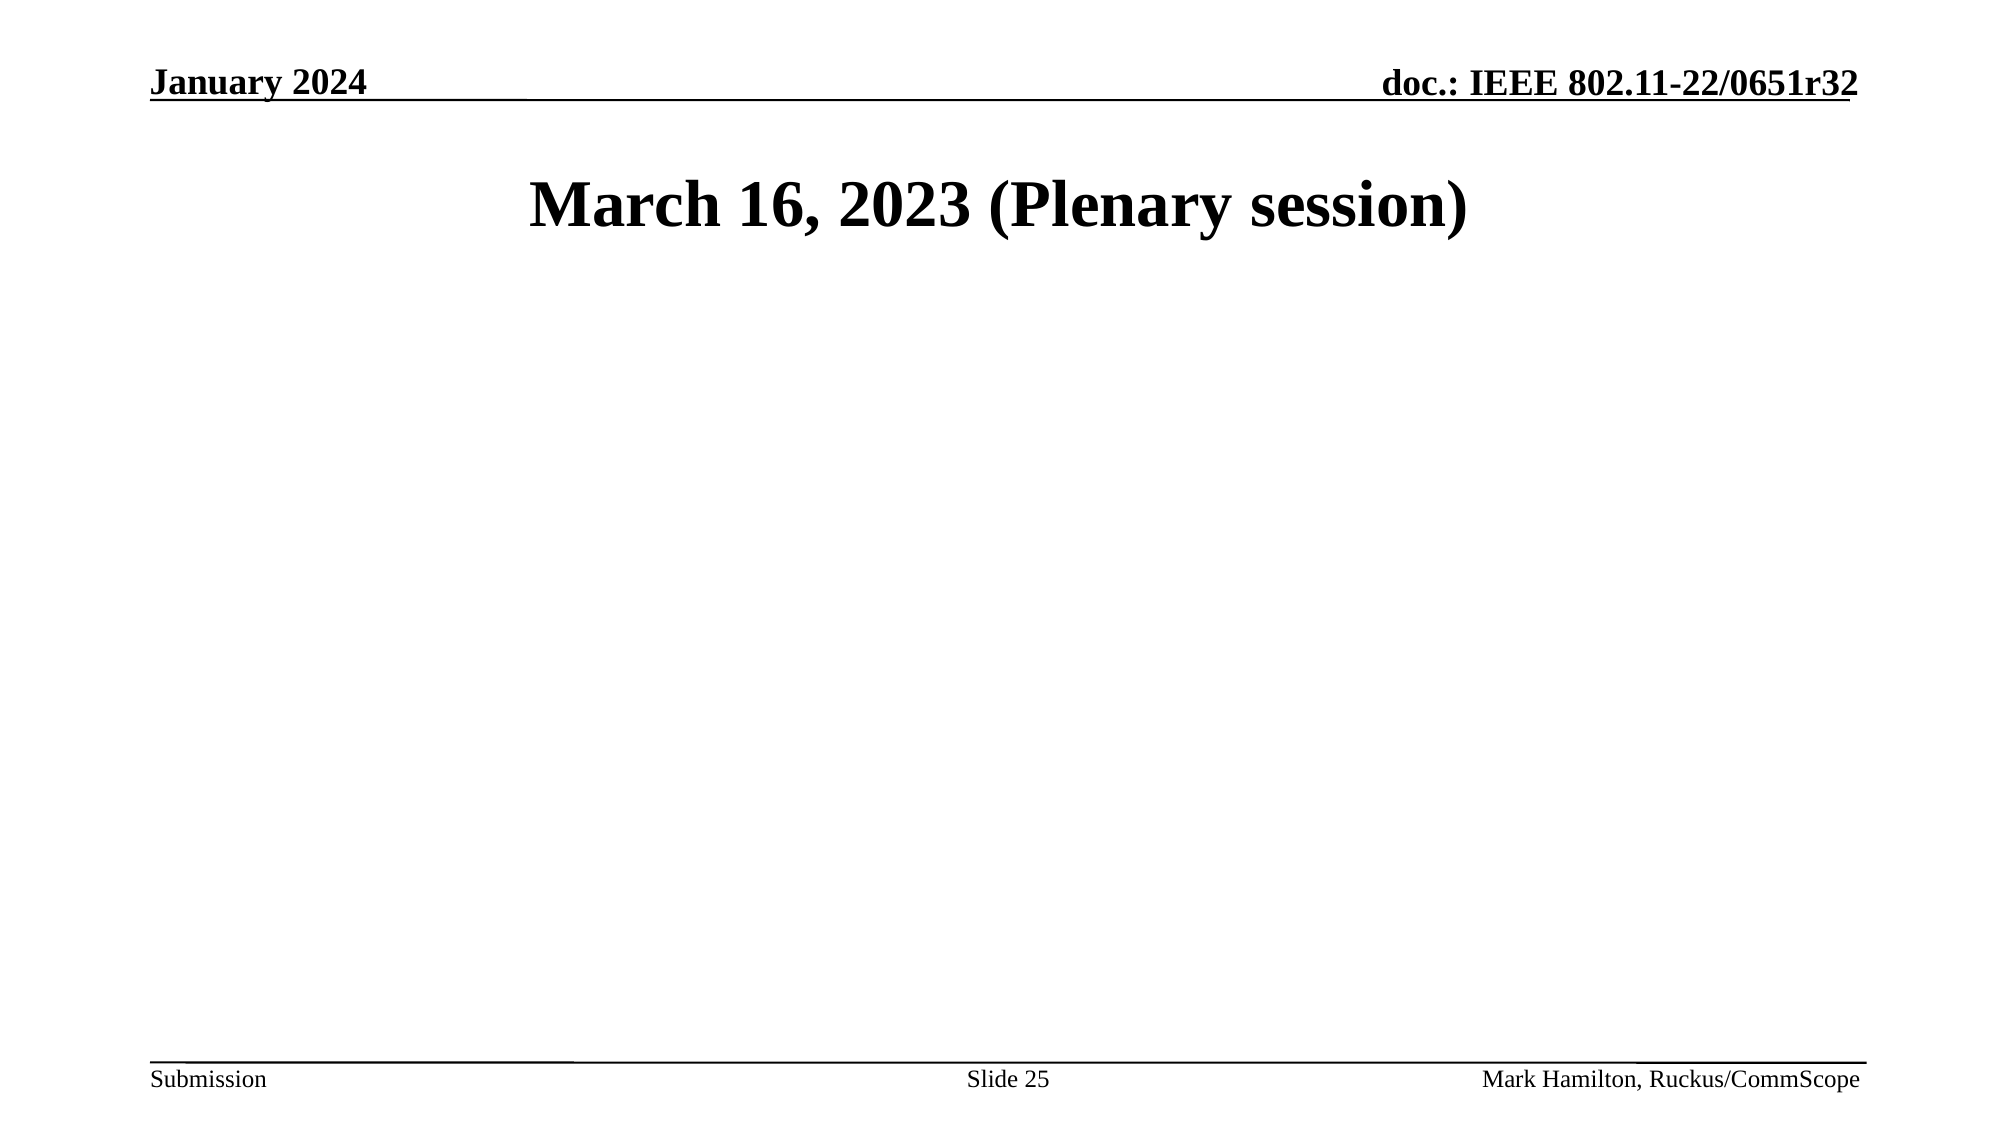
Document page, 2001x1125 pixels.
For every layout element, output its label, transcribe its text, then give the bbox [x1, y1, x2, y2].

slide_number Slide 25 [950, 1061, 1067, 1123]
title March 16, 2023 (Plenary session) [149, 112, 1850, 288]
